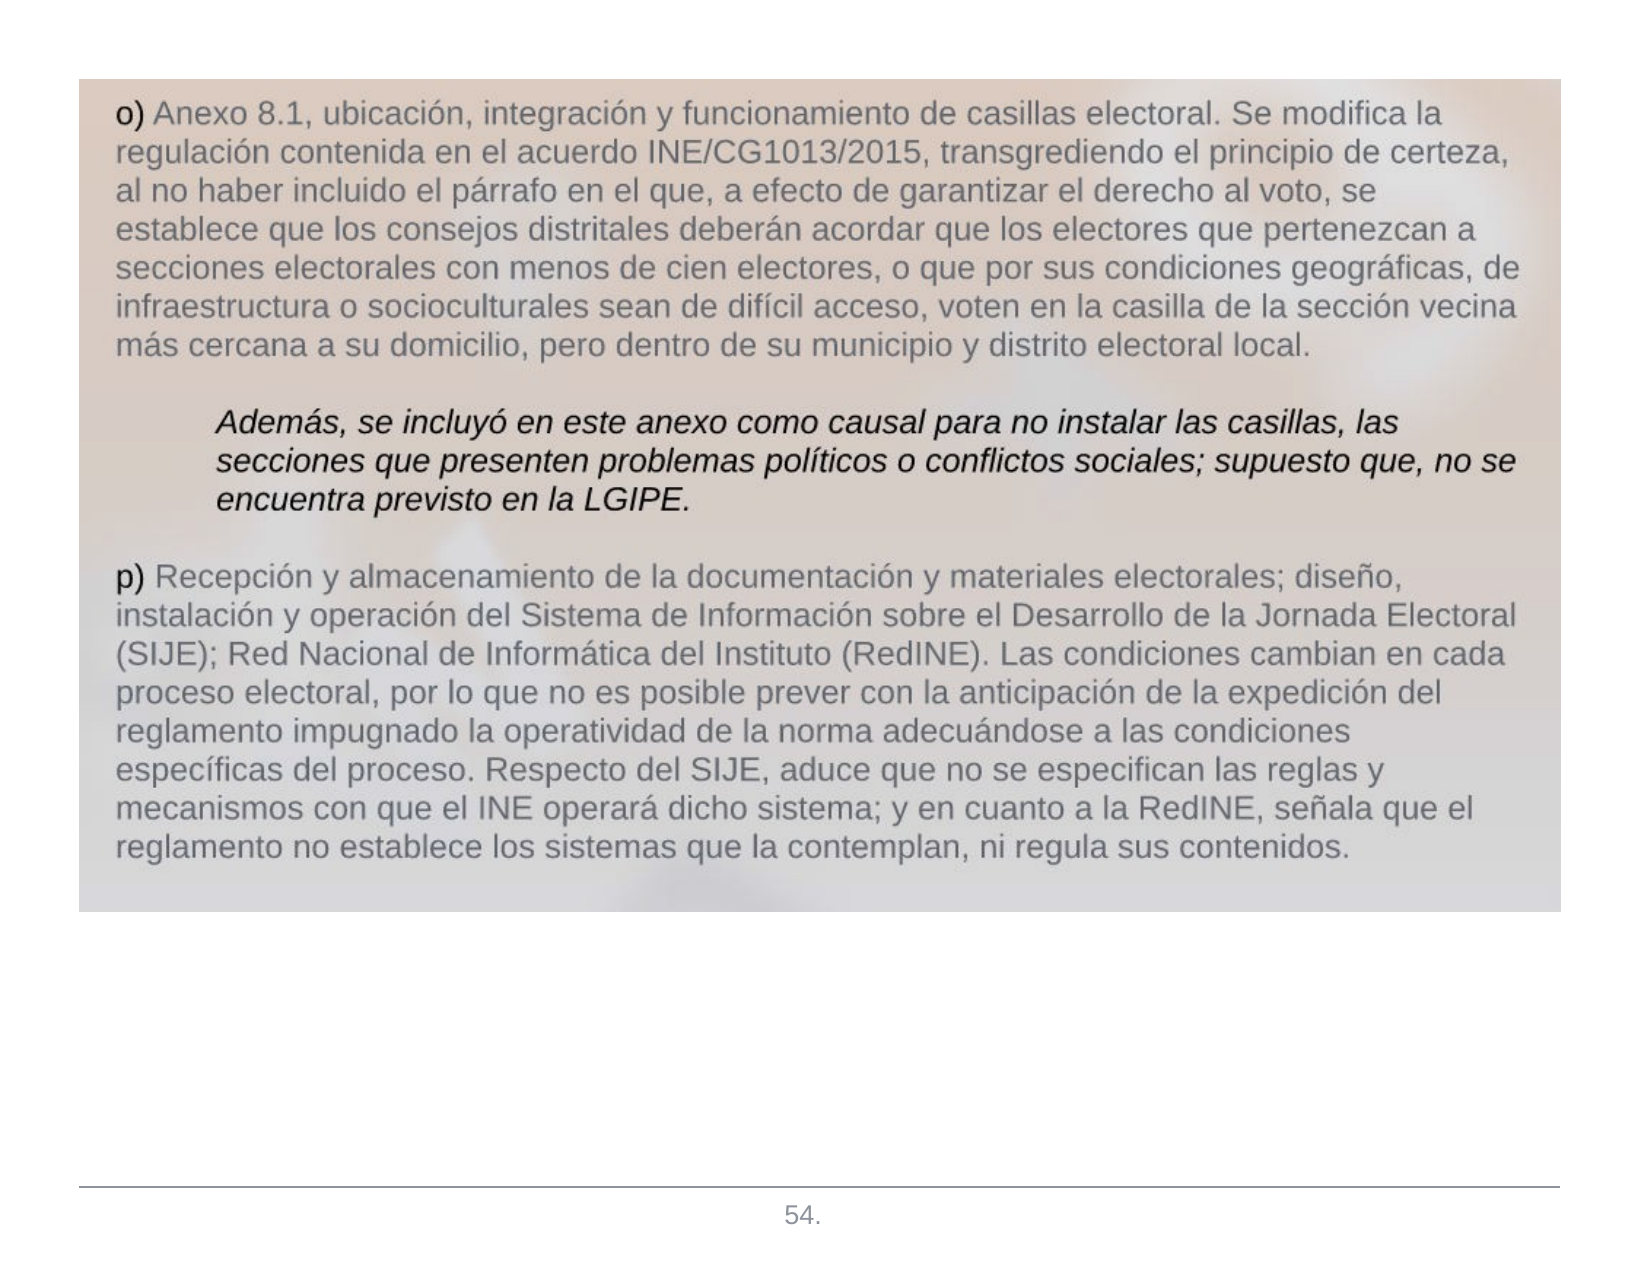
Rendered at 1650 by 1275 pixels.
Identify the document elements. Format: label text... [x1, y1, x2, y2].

slide_number 54. [780, 1199, 824, 1275]
text_box [79, 79, 1561, 912]
